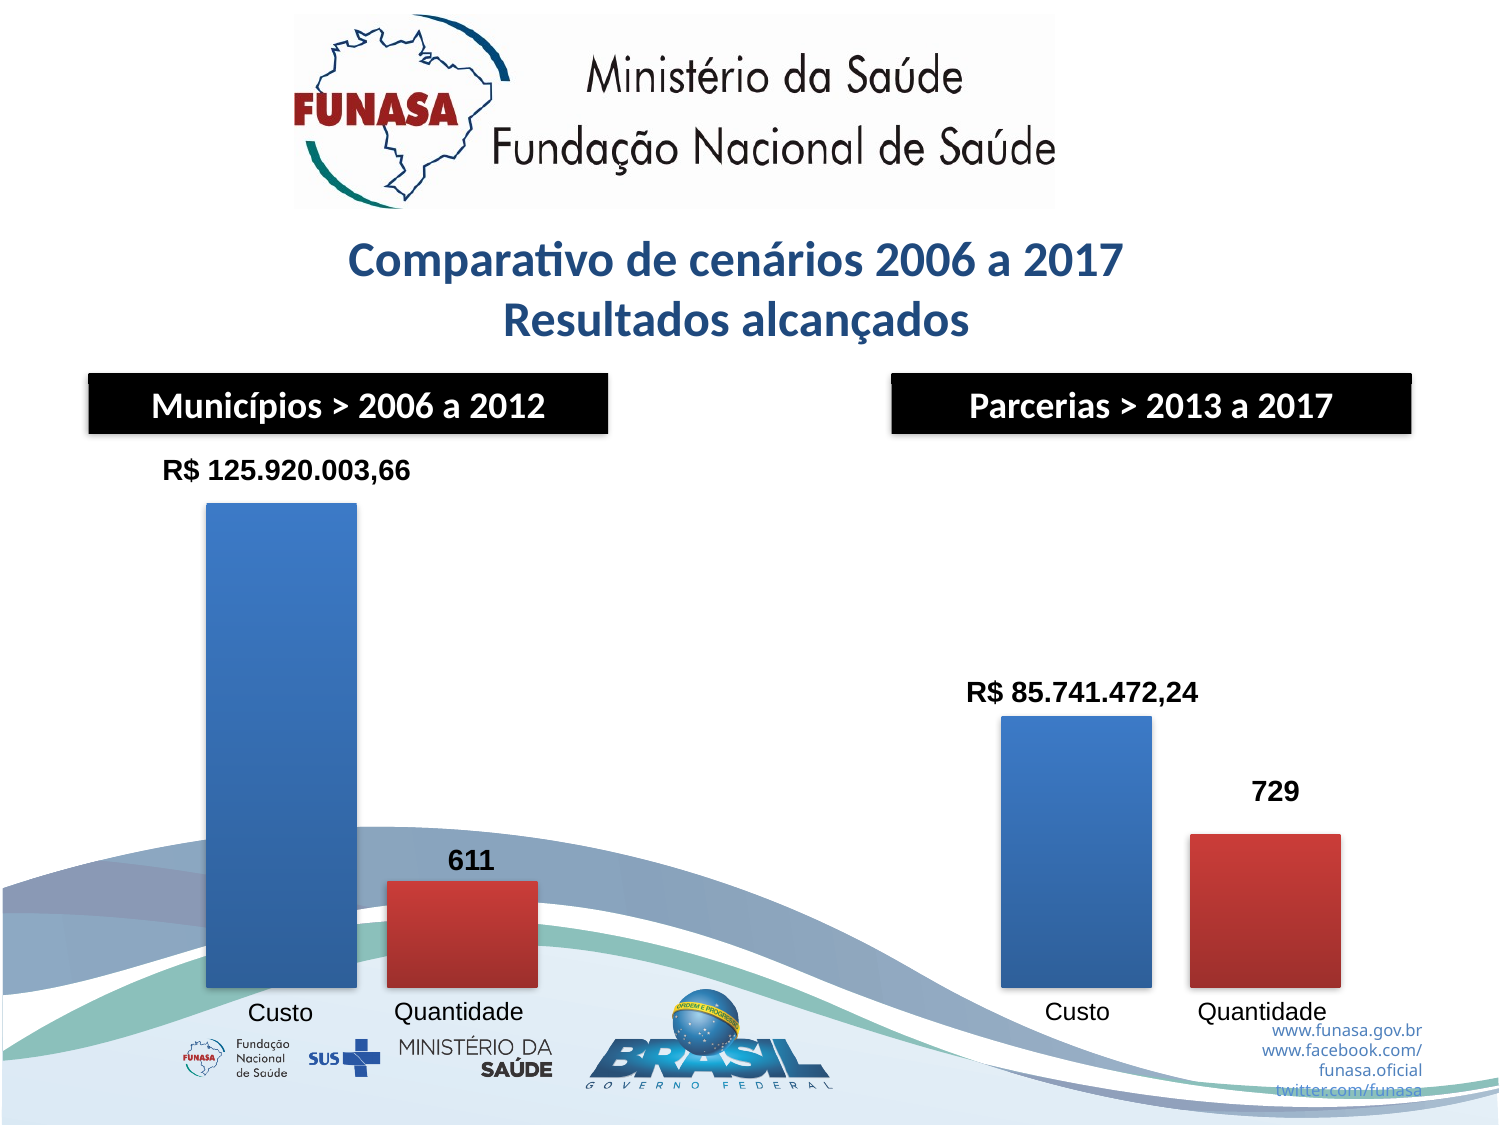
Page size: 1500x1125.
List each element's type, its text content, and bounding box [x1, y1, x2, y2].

text_box [1001, 716, 1152, 988]
text_box R$ 125.920.003,66 [147, 444, 426, 494]
text_box Custo [233, 989, 329, 1035]
text_box R$ 85.741.472,24 [951, 665, 1214, 716]
picture [183, 989, 833, 1089]
text_box 729 [1236, 765, 1315, 815]
text_box Quantidade [379, 987, 539, 1033]
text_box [294, 14, 1056, 209]
text_box Parcerias > 2013 a 2017 [891, 373, 1412, 434]
text_box Comparativo de cenários 2006 a 2017 Resultados alcançados [61, 218, 1412, 315]
text_box Quantidade [1182, 987, 1343, 1033]
text_box [387, 881, 538, 987]
text_box [1190, 834, 1341, 987]
text_box [206, 503, 357, 988]
text_box Municípios > 2006 a 2012 [88, 373, 609, 434]
text_box 611 [433, 834, 511, 884]
text_box Custo [1030, 987, 1126, 1033]
